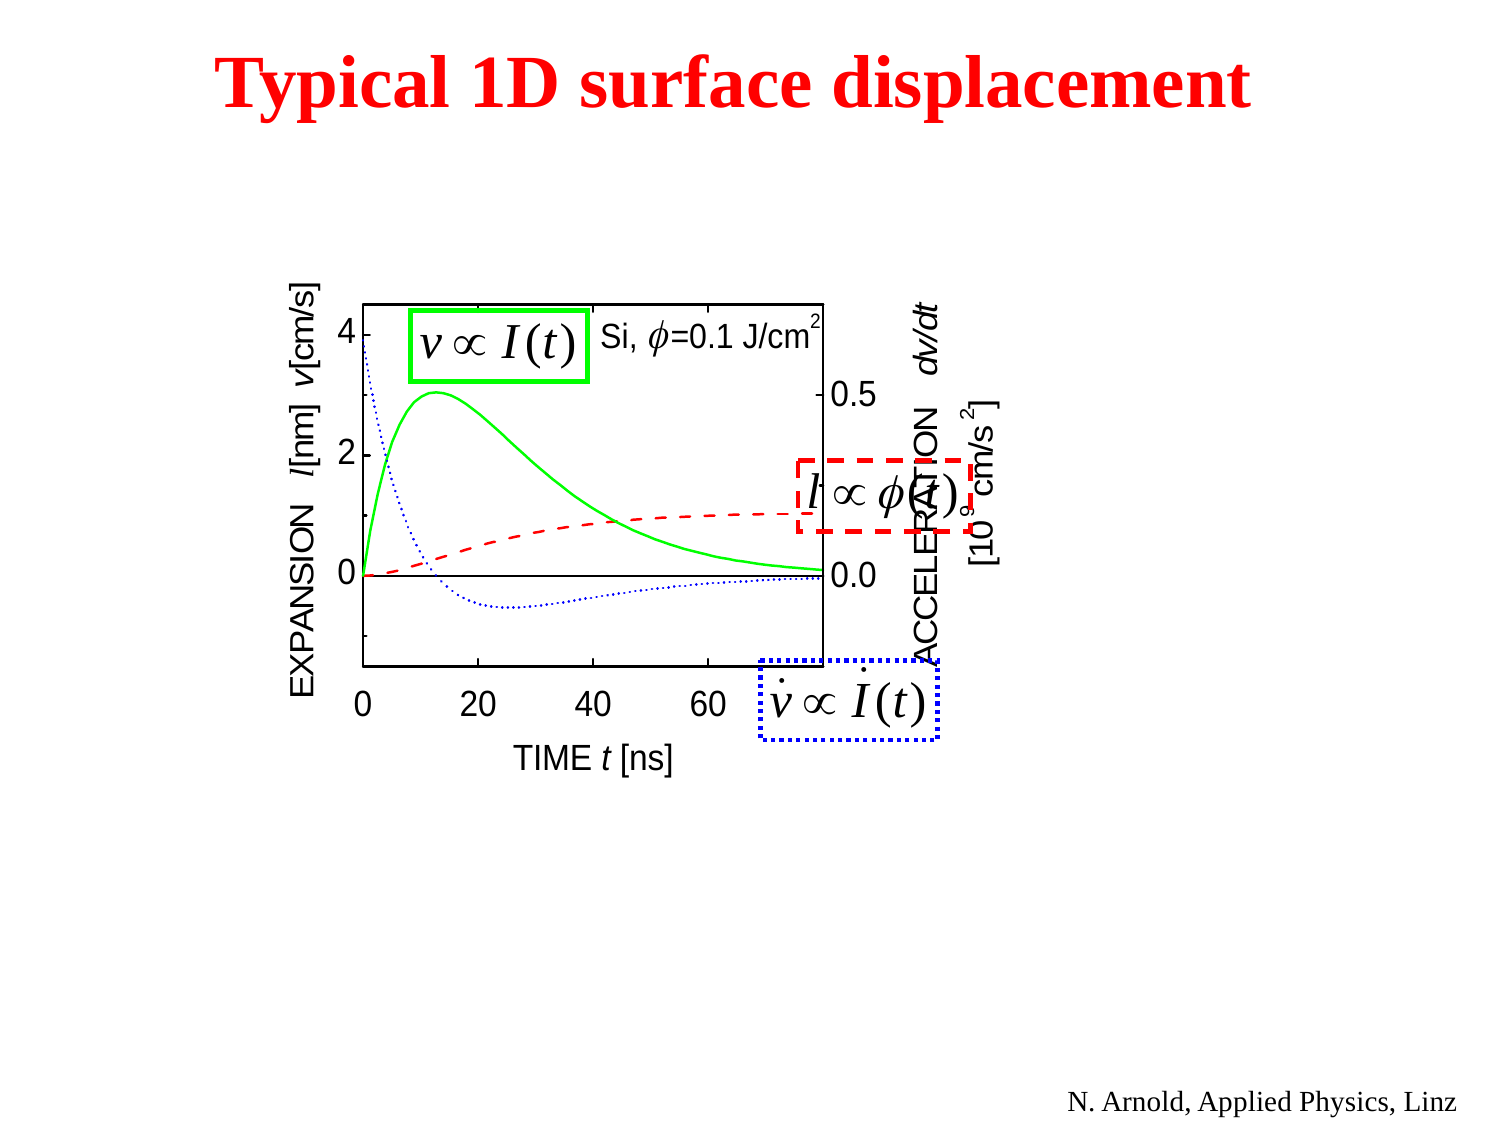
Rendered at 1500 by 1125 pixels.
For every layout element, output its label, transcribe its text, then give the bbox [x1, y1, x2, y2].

text_box Typical 1D surface displacement [200, 24, 1300, 130]
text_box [237, 226, 1286, 902]
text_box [412, 312, 586, 380]
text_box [799, 462, 969, 530]
footer N. Arnold, Applied Physics, Linz [1025, 1074, 1500, 1113]
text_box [762, 662, 936, 739]
